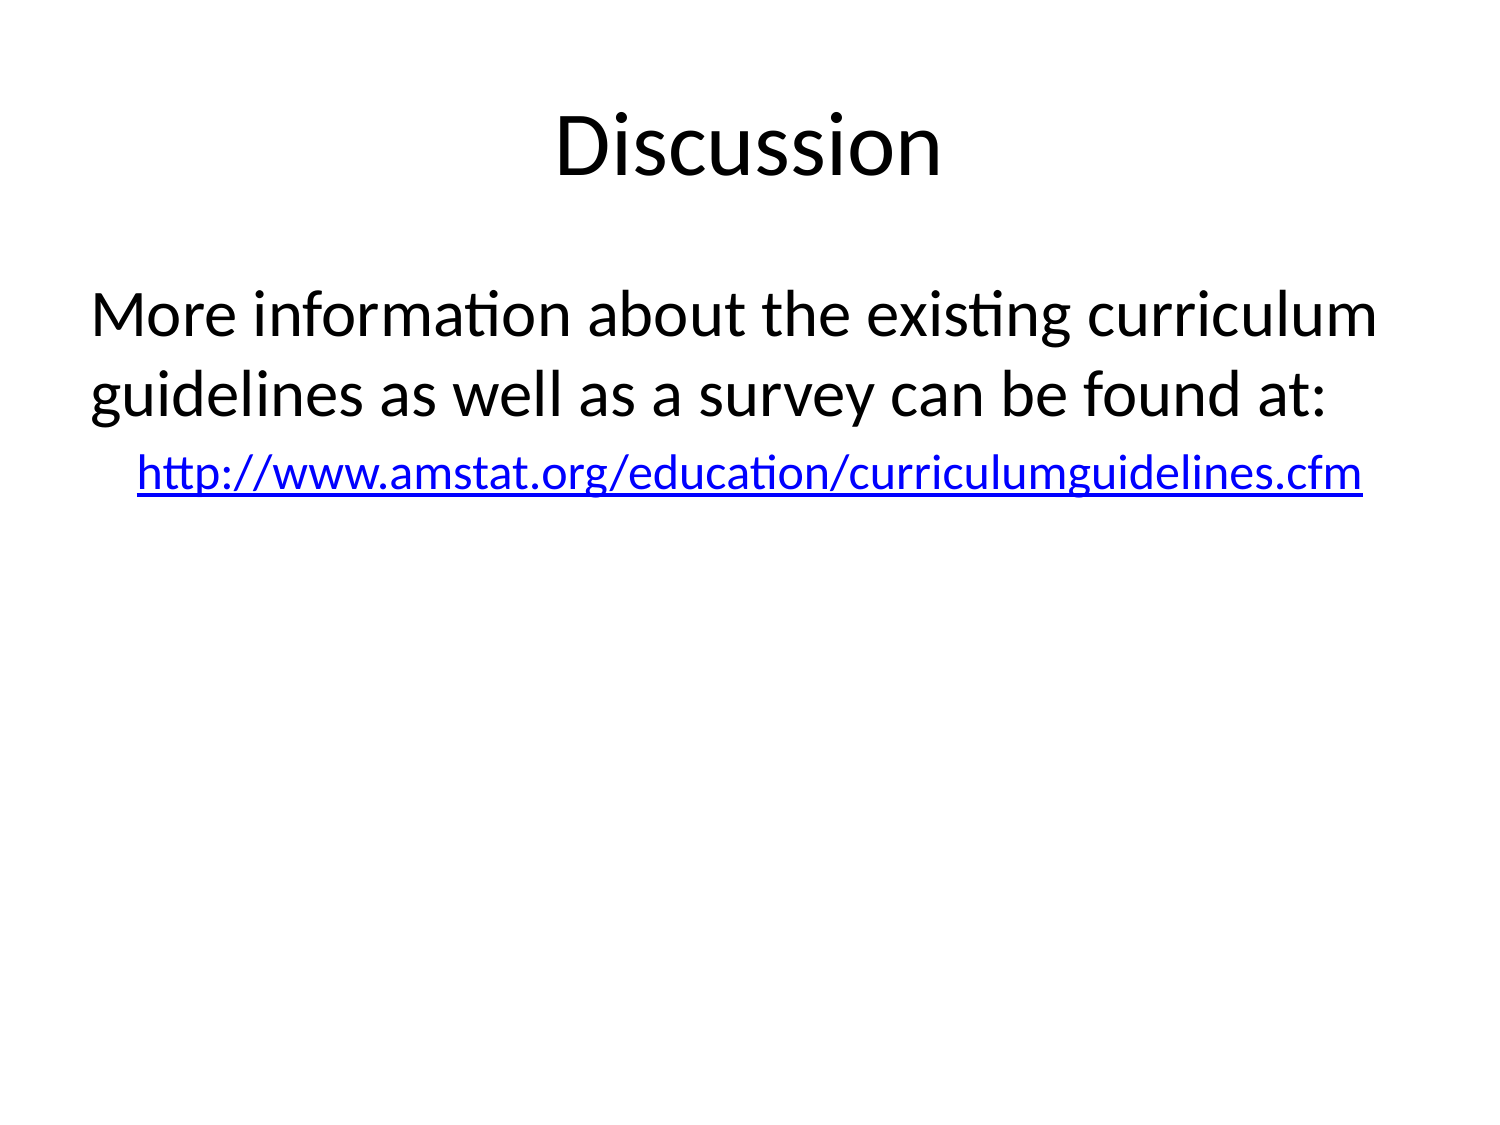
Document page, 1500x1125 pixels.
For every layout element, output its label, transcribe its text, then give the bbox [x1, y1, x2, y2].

list More information about the existing curriculum guidelines as well as a survey can be found at: http://www.amstat.org/education/curriculumguidelines.cfm [75, 262, 1425, 1005]
title Discussion [75, 45, 1425, 233]
